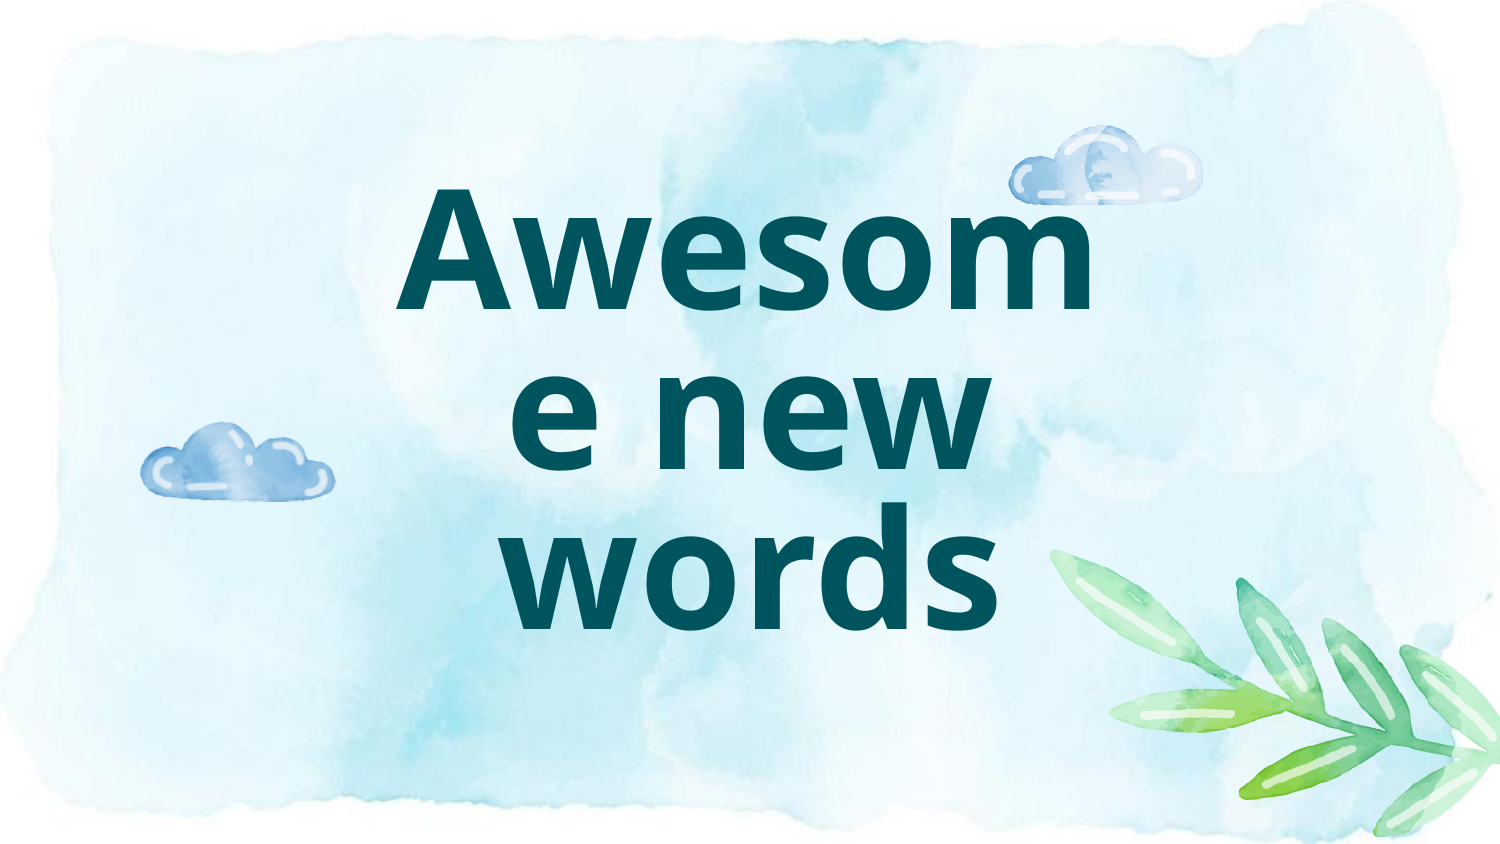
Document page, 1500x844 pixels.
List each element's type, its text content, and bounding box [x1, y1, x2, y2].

picture [0, 0, 1500, 844]
title Awesome new words [386, 247, 1114, 597]
